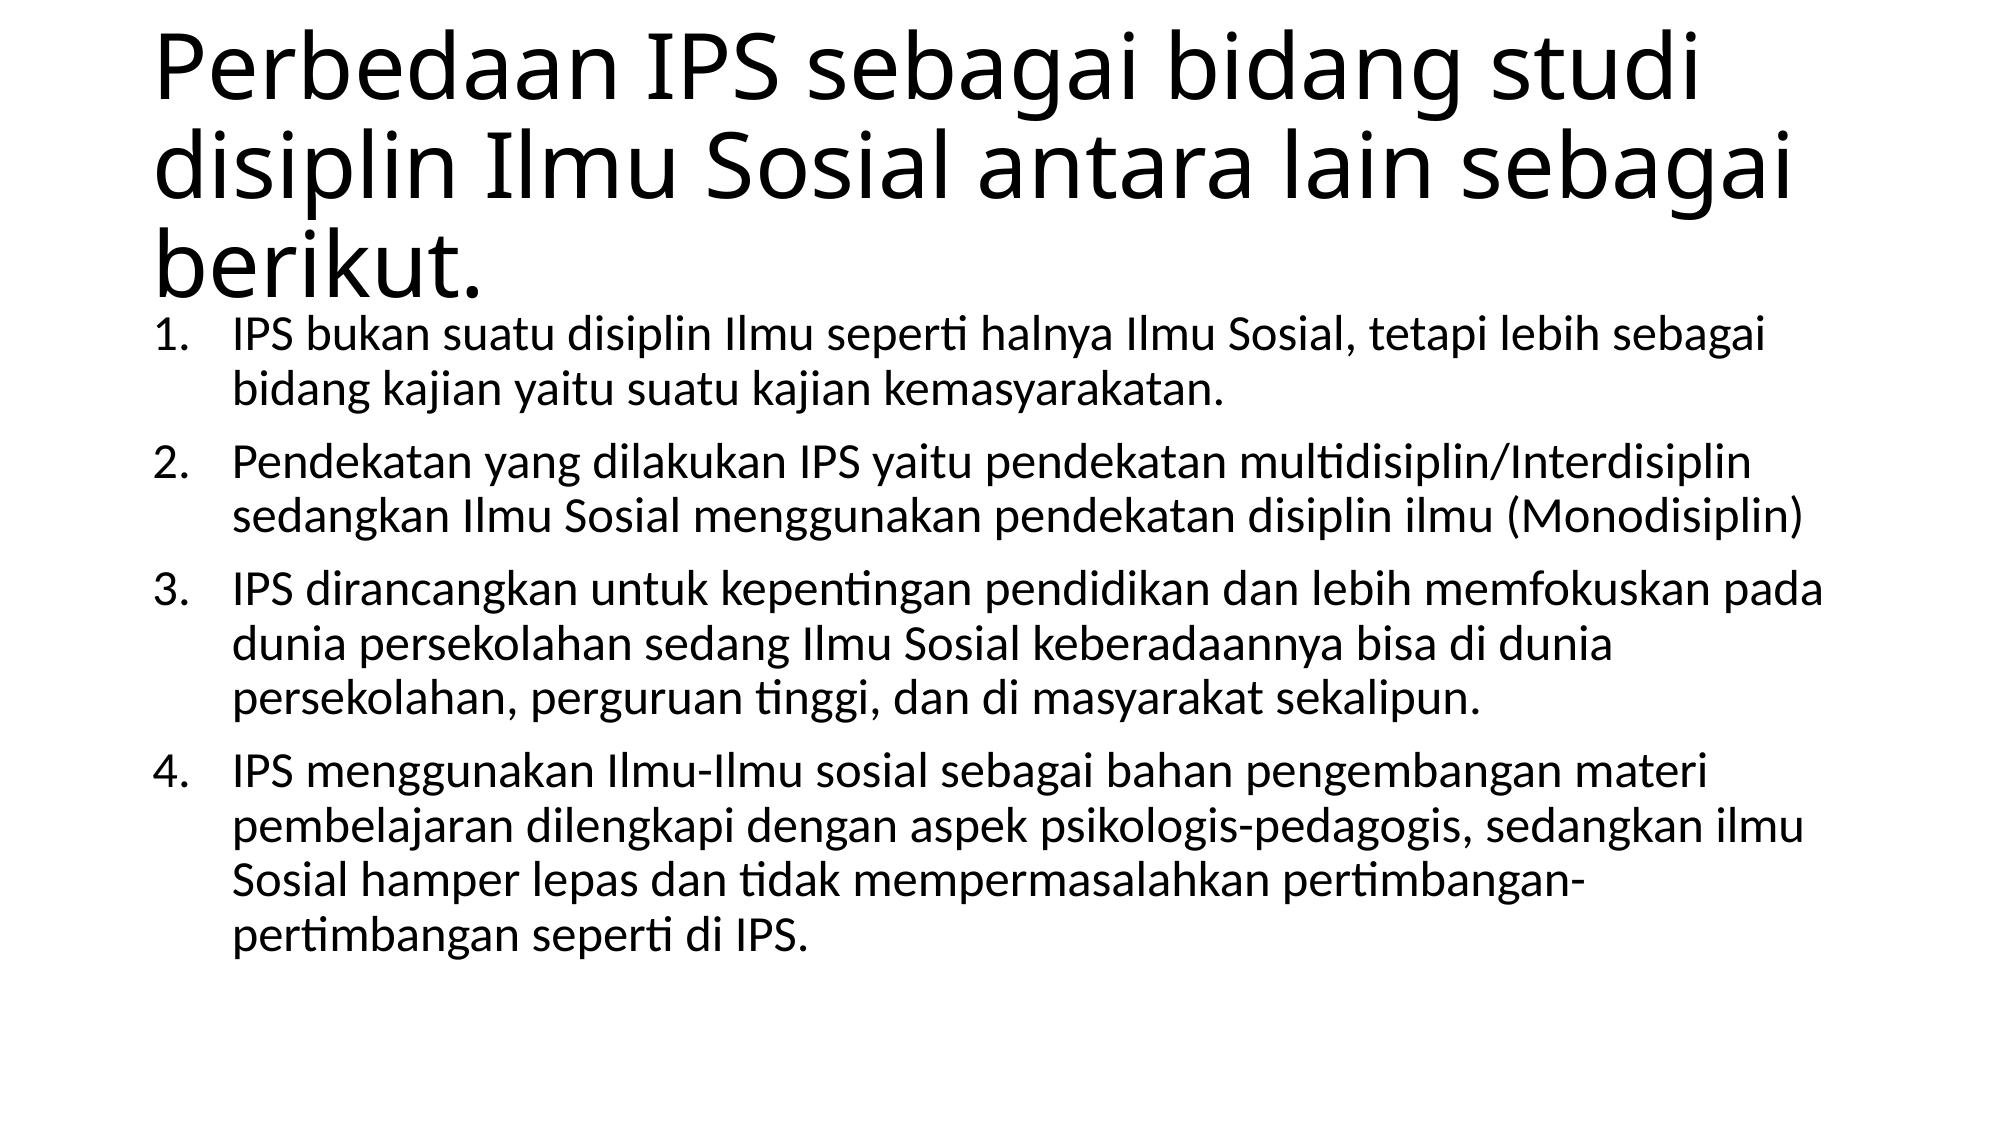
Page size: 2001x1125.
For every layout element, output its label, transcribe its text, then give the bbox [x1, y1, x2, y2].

title Perbedaan IPS sebagai bidang studi disiplin Ilmu Sosial antara lain sebagai berikut. [137, 59, 1863, 278]
list IPS bukan suatu disiplin Ilmu seperti halnya Ilmu Sosial, tetapi lebih sebagai bidang kajian yaitu suatu kajian kemasyarakatan. Pendekatan yang dilakukan IPS yaitu pendekatan multidisiplin/Interdisiplin sedangkan Ilmu Sosial menggunakan pendekatan disiplin ilmu (Monodisiplin) IPS dirancangkan untuk kepentingan pendidikan dan lebih memfokuskan pada dunia persekolahan sedang Ilmu Sosial keberadaannya bisa di dunia persekolahan, perguruan tinggi, dan di masyarakat sekalipun. IPS menggunakan Ilmu-Ilmu sosial sebagai bahan pengembangan materi pembelajaran dilengkapi dengan aspek psikologis-pedagogis, sedangkan ilmu Sosial hamper lepas dan tidak mempermasalahkan pertimbangan-pertimbangan seperti di IPS. [137, 299, 1863, 1014]
